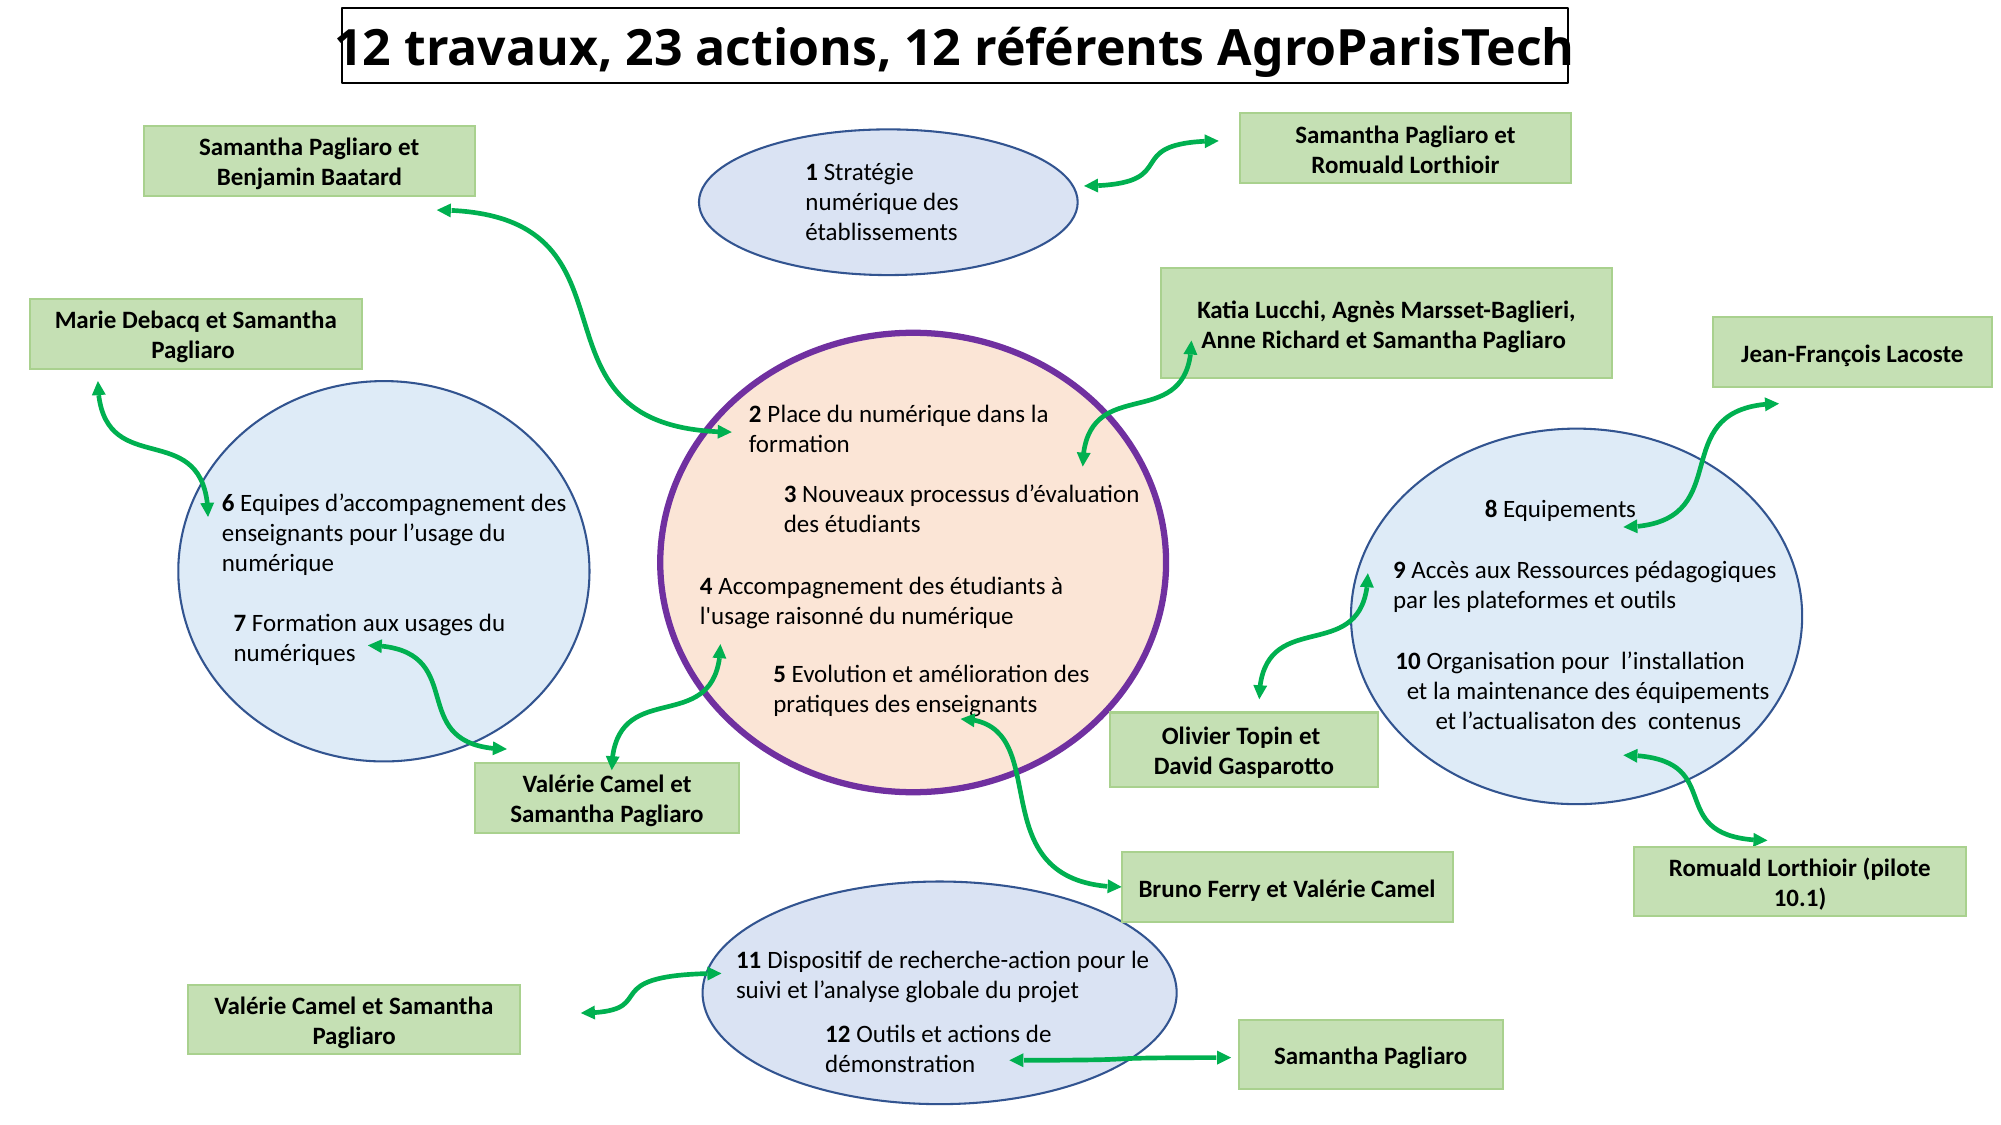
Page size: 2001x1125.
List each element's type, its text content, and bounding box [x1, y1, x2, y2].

text_box Samantha Pagliaro et Benjamin Baatard [143, 125, 476, 197]
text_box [611, 644, 721, 771]
text_box [507, 675, 558, 725]
text_box [210, 675, 458, 763]
text_box [659, 398, 734, 644]
text_box Marie Debacq et Samantha Pagliaro [29, 298, 363, 370]
text_box Romuald Lorthioir (pilote 10.1) [1633, 846, 1967, 917]
text_box Katia Lucchi, Agnès Marsset-Baglieri, Anne Richard et Samantha Pagliaro [1160, 267, 1613, 379]
text_box Samantha Pagliaro [1238, 1019, 1504, 1090]
text_box [1119, 565, 1168, 698]
text_box [836, 1094, 1044, 1106]
text_box [734, 880, 1146, 936]
text_box Samantha Pagliaro et Romuald Lorthioir [1239, 112, 1572, 184]
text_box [580, 977, 722, 1014]
text_box [697, 128, 1027, 277]
text_box [221, 380, 565, 479]
text_box [1356, 525, 1378, 708]
text_box [744, 331, 1082, 390]
text_box Valérie Camel et Samantha Pagliaro [474, 762, 740, 834]
text_box 12 travaux, 23 actions, 12 référents AgroParisTech [341, 7, 1568, 84]
text_box [1045, 160, 1079, 245]
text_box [1378, 485, 1803, 744]
text_box [735, 727, 960, 794]
text_box [177, 505, 207, 671]
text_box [1259, 573, 1368, 700]
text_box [685, 561, 1119, 727]
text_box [367, 645, 507, 750]
text_box Jean-François Lacoste [1712, 316, 1993, 388]
text_box [1409, 744, 1744, 806]
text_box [1623, 755, 1768, 841]
text_box 1 Stratégie numérique des établissements [790, 148, 1045, 253]
text_box Valérie Camel et Samantha Pagliaro [187, 984, 521, 1055]
text_box [705, 1014, 721, 1038]
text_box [1009, 1057, 1232, 1061]
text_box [1623, 403, 1780, 528]
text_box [1082, 340, 1192, 467]
text_box Bruno Ferry et Valérie Camel [1121, 851, 1454, 923]
text_box Olivier Topin et David Gasparotto [1119, 711, 1379, 788]
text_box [960, 718, 1122, 887]
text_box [734, 390, 1187, 565]
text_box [436, 210, 732, 433]
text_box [85, 393, 221, 505]
text_box [708, 948, 721, 972]
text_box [721, 936, 1189, 1094]
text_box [1084, 140, 1219, 186]
text_box [1413, 427, 1623, 485]
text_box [207, 479, 626, 675]
